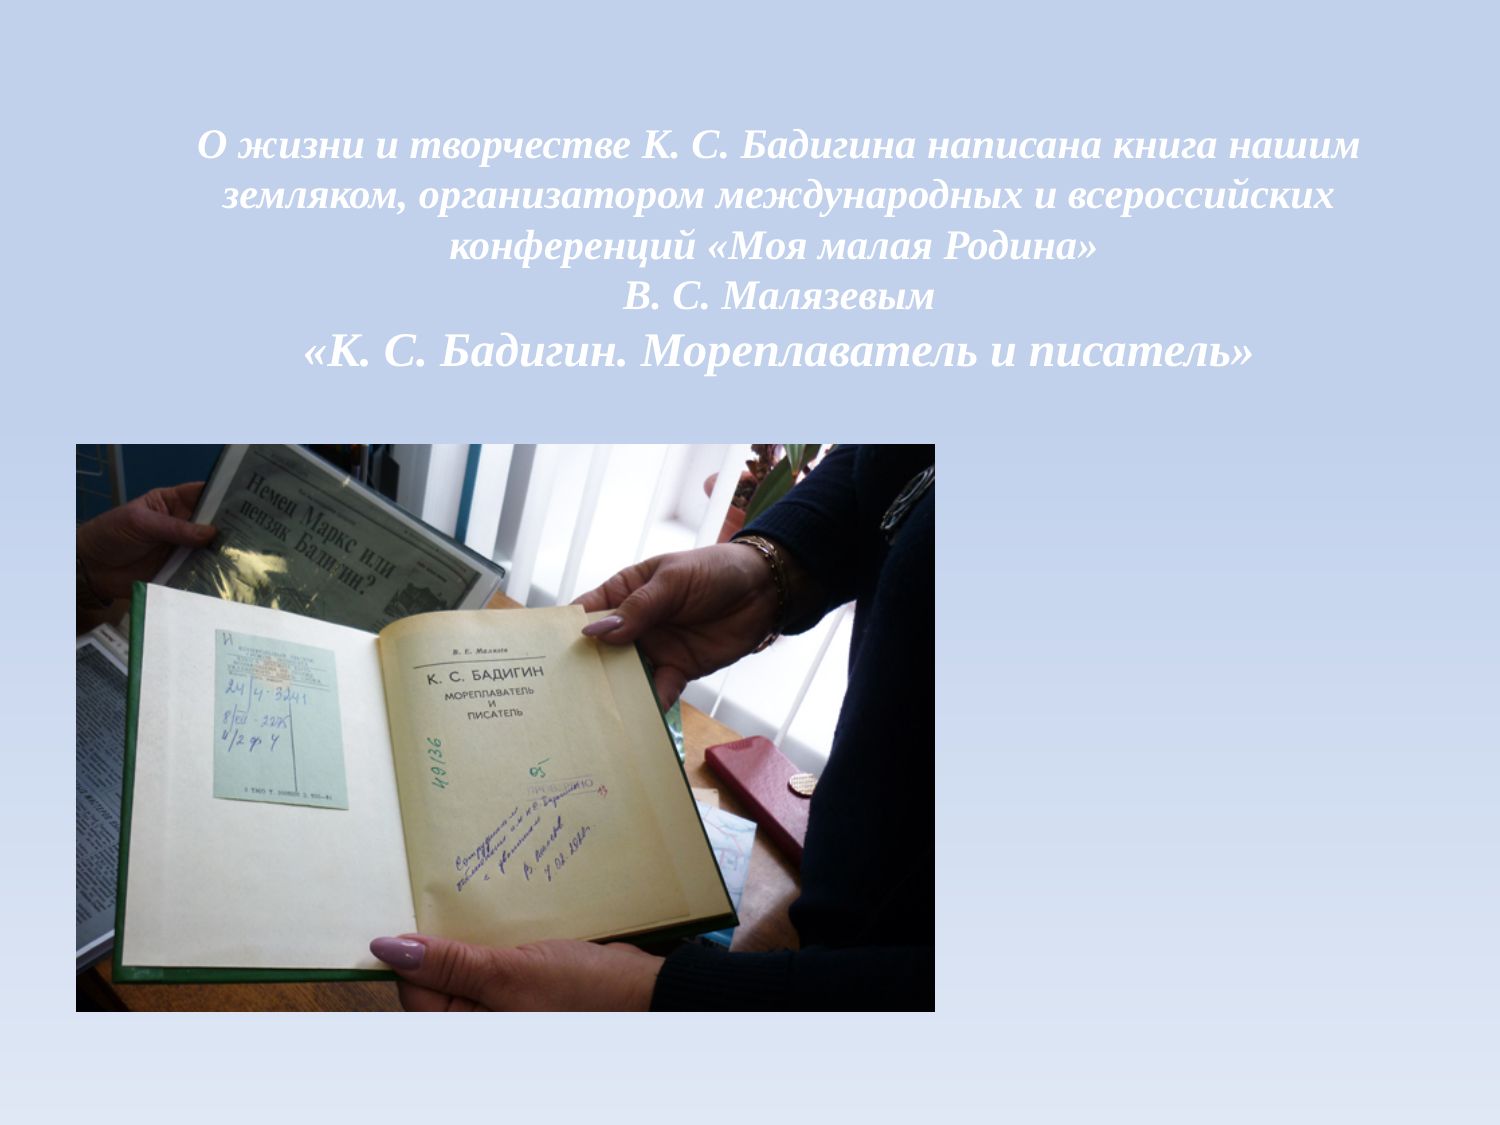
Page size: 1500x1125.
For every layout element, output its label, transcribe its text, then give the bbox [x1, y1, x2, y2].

title О жизни и творчестве К. С. Бадигина написана книга нашим земляком, организатором международных и всероссийских конференций «Моя малая Родина» В. С. Малязевым «К. С. Бадигин. Мореплаватель и писатель» [88, 30, 1471, 445]
picture [76, 444, 935, 1012]
